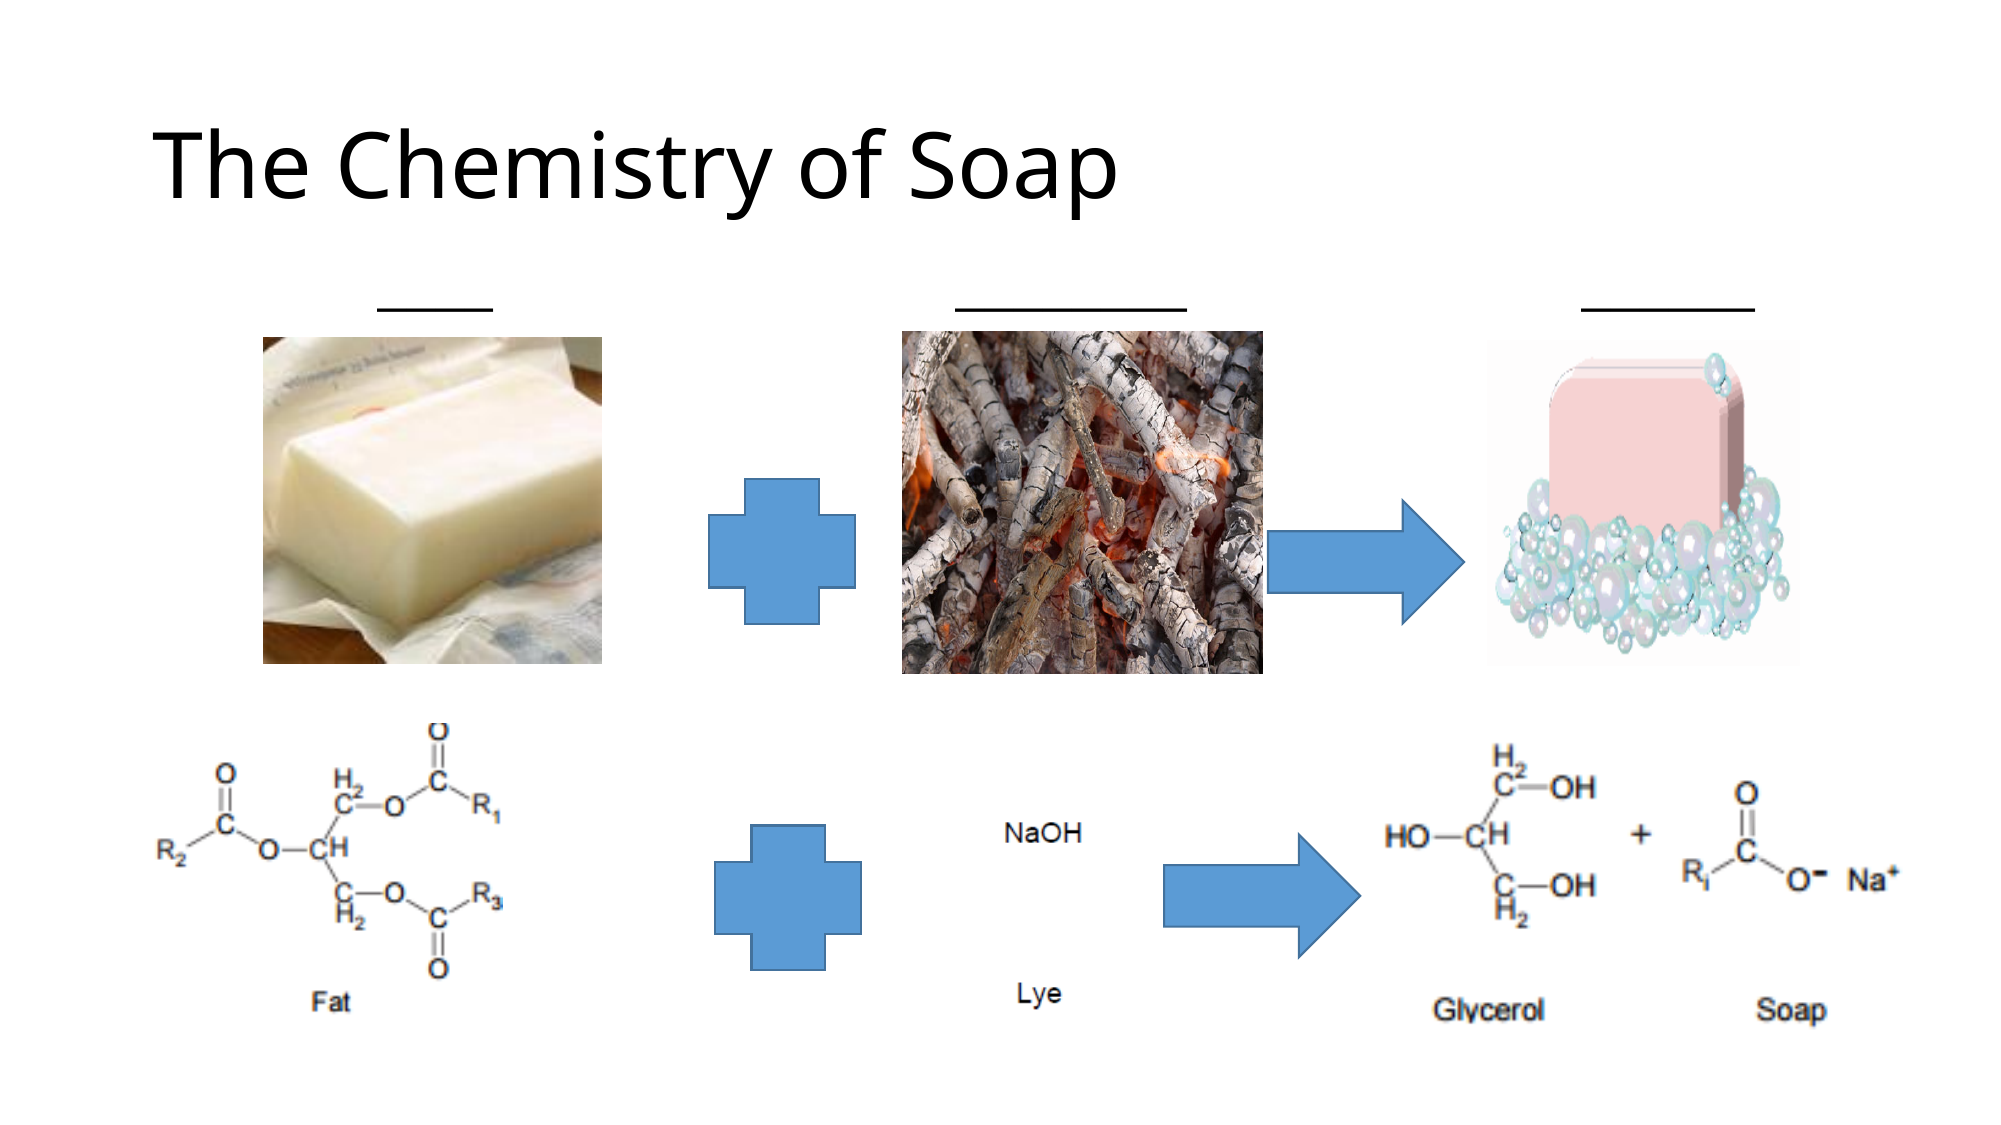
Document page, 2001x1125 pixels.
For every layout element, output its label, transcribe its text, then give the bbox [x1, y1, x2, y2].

text_box [1266, 498, 1466, 626]
list ____ ________ ______ [137, 246, 1863, 1070]
picture [993, 799, 1091, 1030]
text_box [714, 824, 862, 971]
title The Chemistry of Soap [137, 59, 1863, 246]
text_box [1163, 831, 1355, 960]
picture [1487, 340, 1800, 666]
text_box [708, 478, 856, 625]
picture [146, 723, 503, 1040]
picture [263, 337, 602, 664]
picture [1355, 710, 1926, 1053]
picture [902, 331, 1263, 674]
